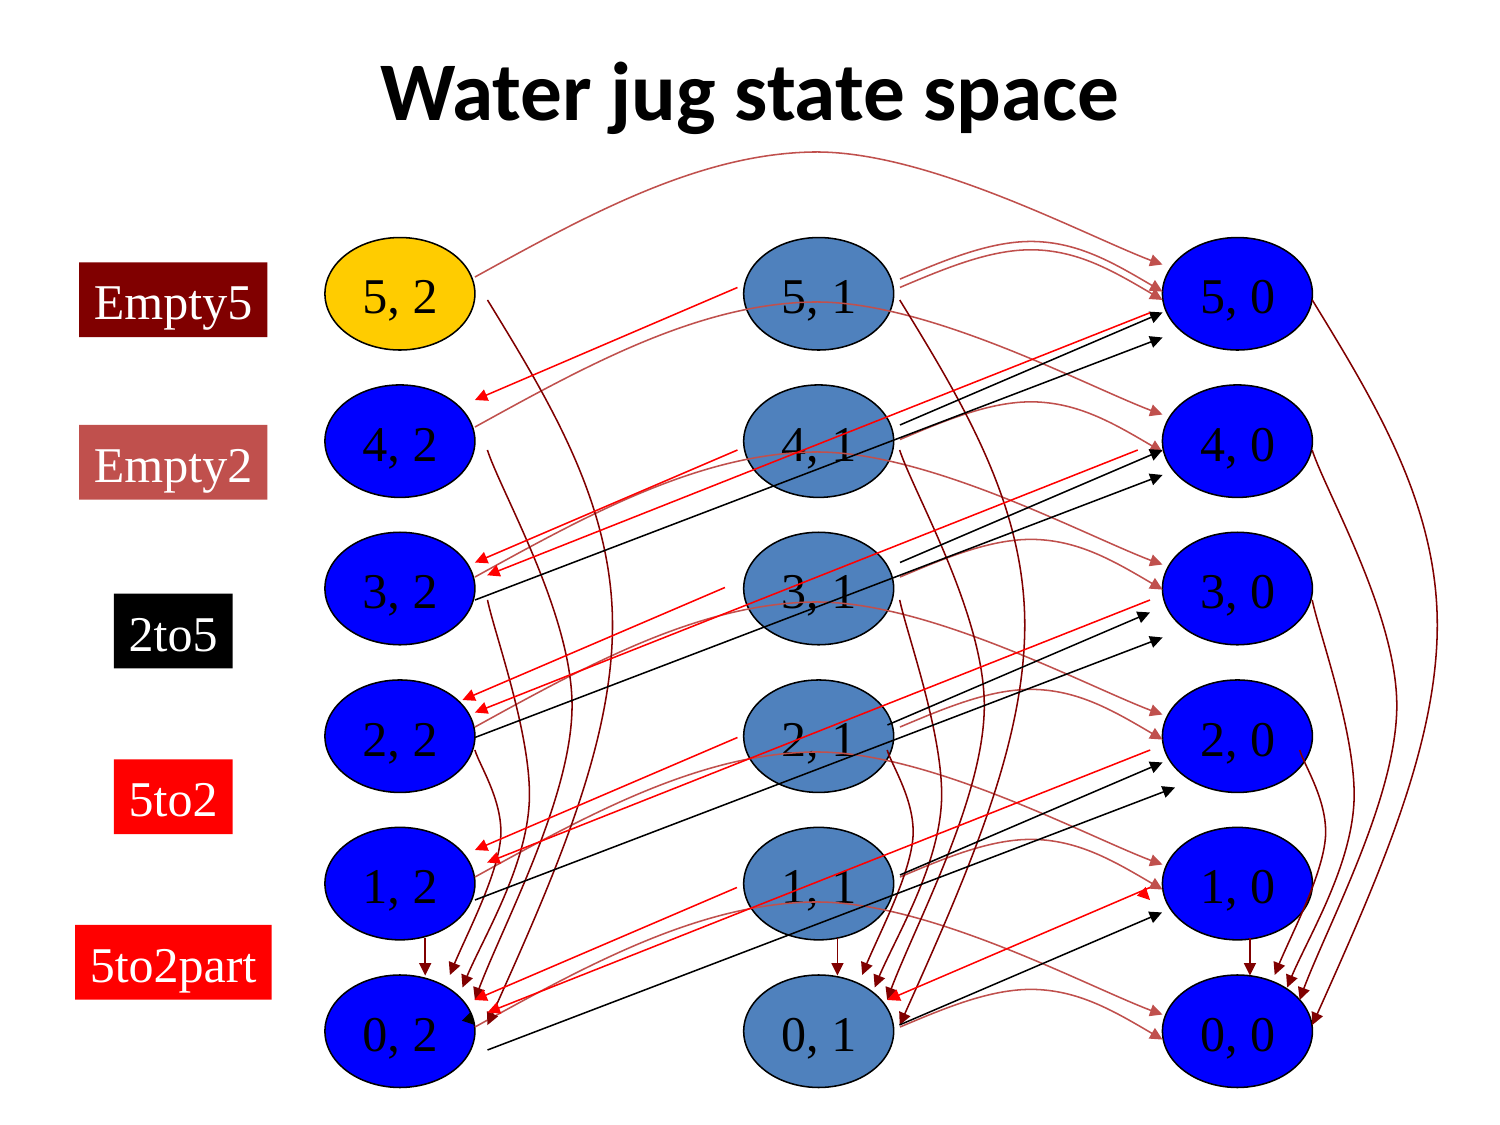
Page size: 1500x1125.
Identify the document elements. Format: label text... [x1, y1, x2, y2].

text_box Empty2 [79, 424, 268, 500]
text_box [837, 299, 1025, 311]
title Water jug state space [112, 24, 1388, 150]
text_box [424, 299, 469, 1026]
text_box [474, 149, 1163, 312]
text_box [1151, 312, 1163, 335]
text_box 2to5 [113, 593, 233, 669]
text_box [743, 1060, 894, 1088]
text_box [324, 237, 476, 1088]
text_box 5to2part [75, 924, 272, 1000]
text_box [474, 312, 1151, 1013]
text_box Empty5 [79, 262, 268, 338]
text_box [1162, 237, 1313, 1088]
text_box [462, 287, 738, 1001]
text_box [474, 337, 1176, 1051]
text_box 5to2 [113, 759, 233, 835]
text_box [1249, 299, 1438, 1026]
